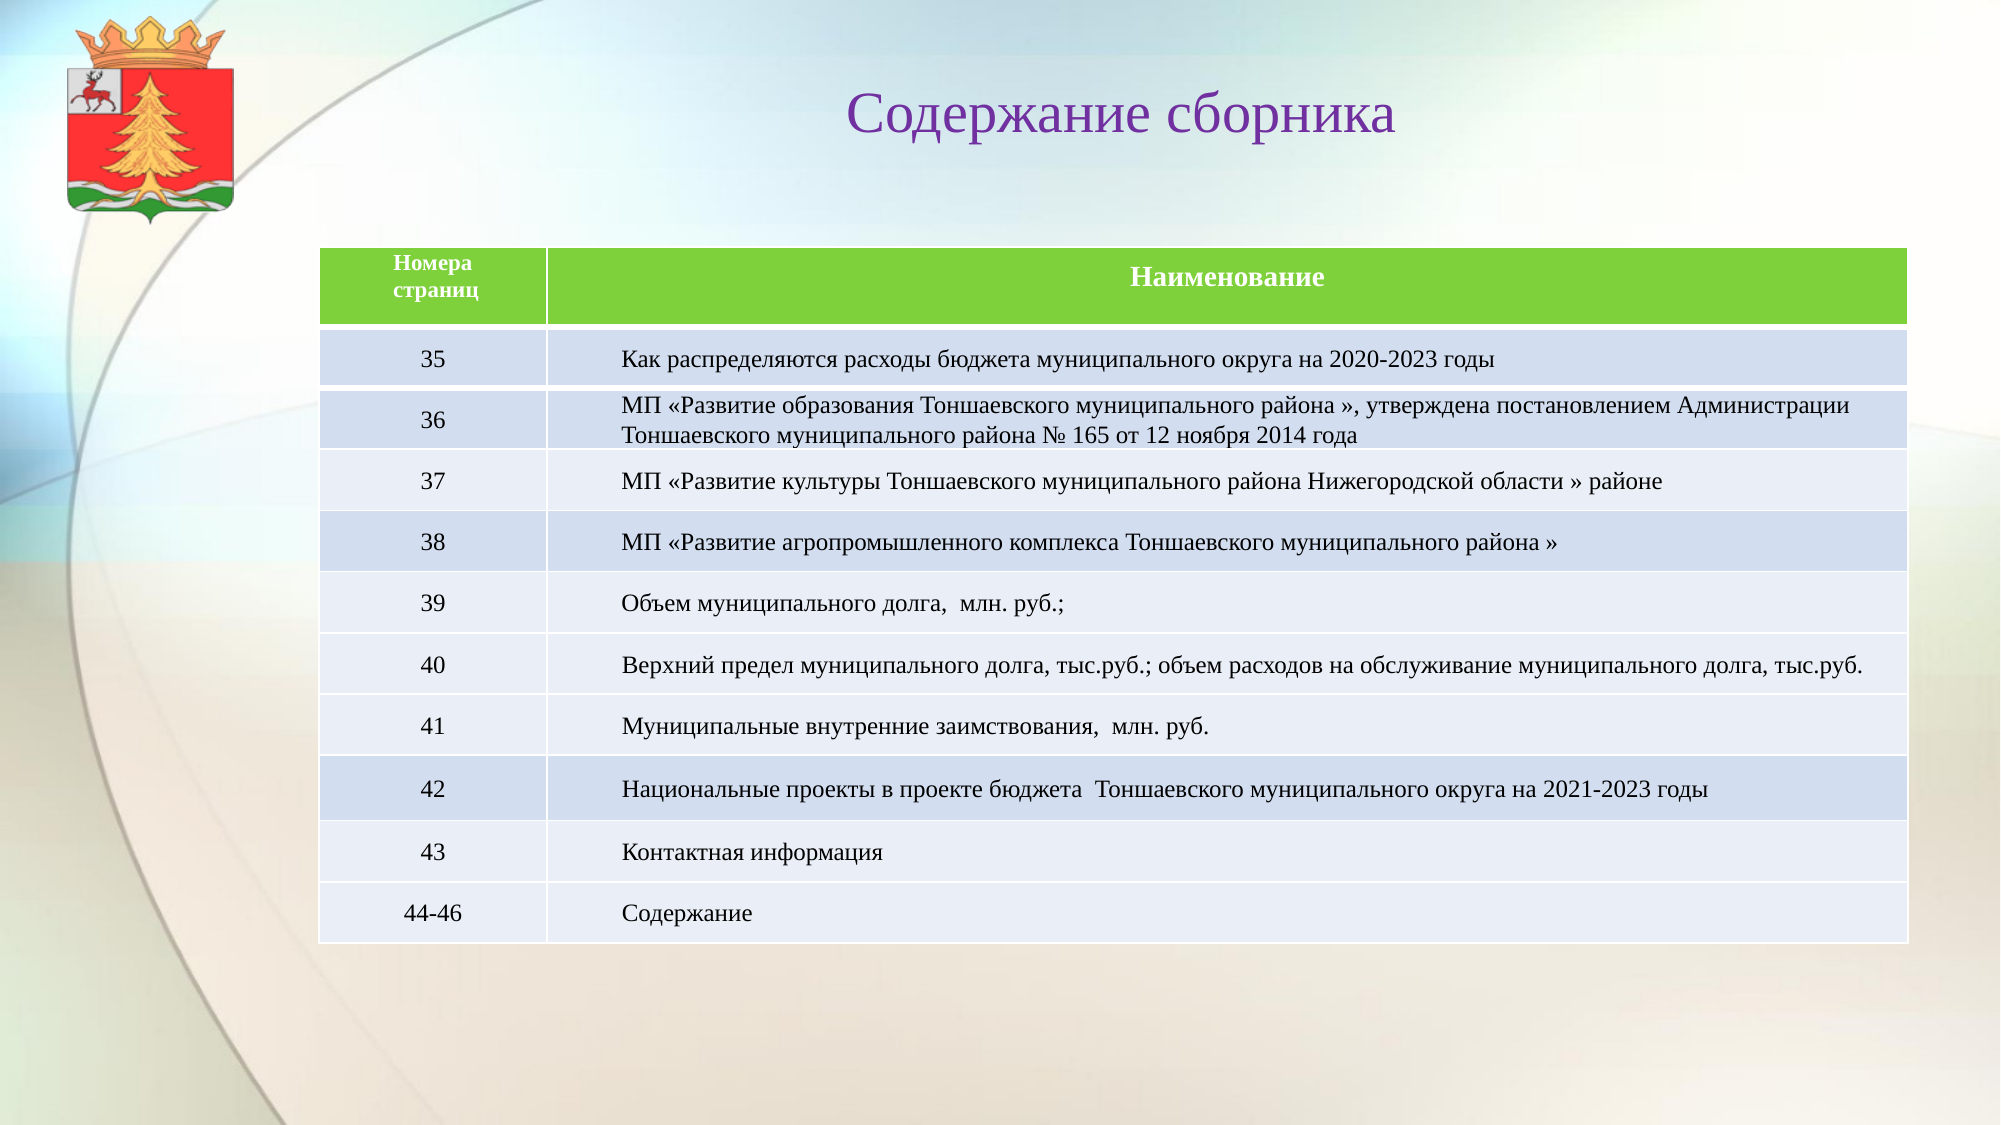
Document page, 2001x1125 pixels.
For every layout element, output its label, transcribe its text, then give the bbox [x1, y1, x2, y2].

table_cell 36 [320, 391, 546, 448]
table_cell МП «Развитие агропромышленного комплекса Тоншаевского муниципального района » [548, 511, 1907, 571]
title Содержание сборника [380, 59, 1863, 159]
table_cell МП «Развитие образования Тоншаевского муниципального района », утверждена постановлением Администрации Тоншаевского муниципального района № 165 от 12 ноября 2014 года [548, 391, 1907, 448]
table_cell Как распределяются расходы бюджета муниципального округа на 2020-2023 годы [548, 330, 1907, 385]
table_cell 35 [320, 330, 546, 385]
table_cell Контактная информация [548, 821, 1907, 881]
table_cell 44-46 [320, 883, 546, 942]
table_cell 40 [320, 634, 546, 693]
table_cell Верхний предел муниципального долга, тыс.руб.; объем расходов на обслуживание муниципального долга, тыс.руб. [548, 634, 1907, 693]
table_cell 38 [320, 511, 546, 571]
table_cell 41 [320, 695, 546, 754]
table_header Наименование [548, 248, 1907, 324]
table_cell 42 [320, 756, 546, 820]
picture [0, 0, 2001, 1125]
table_header Номера страниц [320, 248, 546, 324]
table_cell Объем муниципального долга, млн. руб.; [548, 572, 1907, 632]
table_cell 43 [320, 821, 546, 881]
table_cell 39 [320, 572, 546, 632]
table_cell 37 [320, 450, 546, 510]
table_cell Содержание [548, 883, 1907, 942]
table_cell МП «Развитие культуры Тоншаевского муниципального района Нижегородской области » районе [548, 450, 1907, 510]
table_cell Национальные проекты в проекте бюджета Тоншаевского муниципального округа на 2021-2023 годы [548, 756, 1907, 820]
table_cell Муниципальные внутренние заимствования, млн. руб. [548, 695, 1907, 754]
